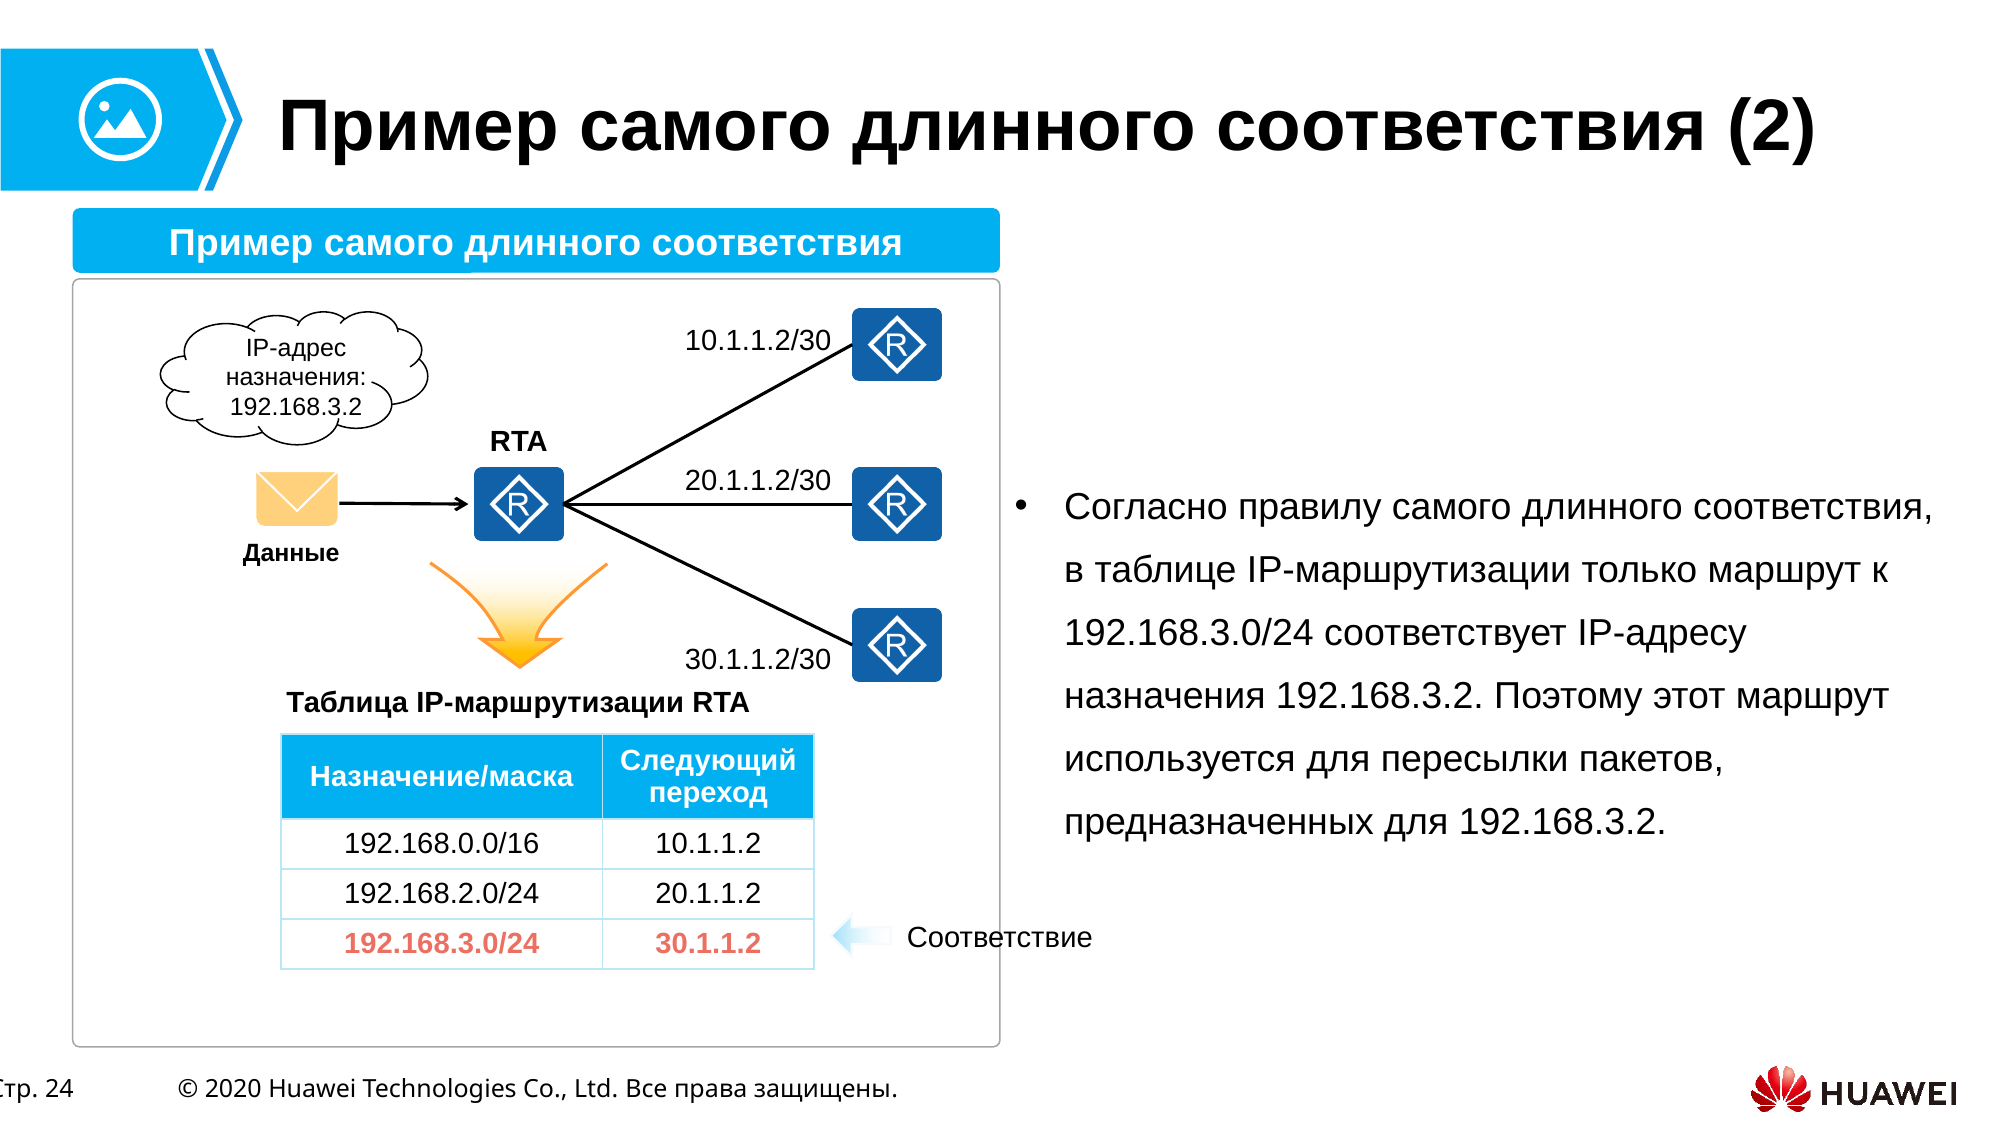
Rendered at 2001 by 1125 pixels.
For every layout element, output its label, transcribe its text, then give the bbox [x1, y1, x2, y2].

text_box Согласно правилу самого длинного соответствия, в таблице IP-маршрутизации только маршрут к 192.168.3.0/24 соответствует IP-адресу назначения 192.168.3.2. Поэтому этот маршрут используется для пересылки пакетов, предназначенных для 192.168.3.2. [1002, 456, 1970, 850]
table_header Назначение/маска [282, 735, 602, 818]
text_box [255, 470, 339, 527]
table_header Следующий переход [603, 735, 813, 818]
picture [853, 467, 942, 541]
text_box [563, 344, 853, 504]
text_box IP-адрес назначения: 192.168.3.2 [176, 323, 416, 429]
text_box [563, 504, 853, 645]
picture [852, 308, 942, 381]
table_cell 20.1.1.2 [603, 870, 813, 918]
table_cell 192.168.2.0/24 [282, 870, 602, 918]
text_box [206, 429, 335, 445]
text_box [829, 911, 892, 960]
text_box Данные [228, 528, 355, 574]
table_cell 192.168.3.0/24 [282, 920, 602, 968]
text_box [251, 311, 395, 323]
picture [474, 467, 563, 541]
text_box Пример самого длинного соответствия [71, 207, 1002, 274]
table_cell 30.1.1.2 [603, 920, 813, 968]
text_box [71, 277, 1002, 1048]
text_box [160, 357, 176, 417]
title Пример самого длинного соответствия (2) [261, 73, 1875, 180]
text_box Соответствие [887, 912, 1113, 958]
table_cell 10.1.1.2 [603, 820, 813, 868]
picture [852, 608, 942, 682]
picture [1751, 1066, 1956, 1112]
text_box [416, 337, 428, 396]
text_box [429, 562, 563, 669]
table_cell 192.168.0.0/16 [282, 820, 602, 868]
text_box Таблица IP-маршрутизации RTA [271, 675, 794, 726]
